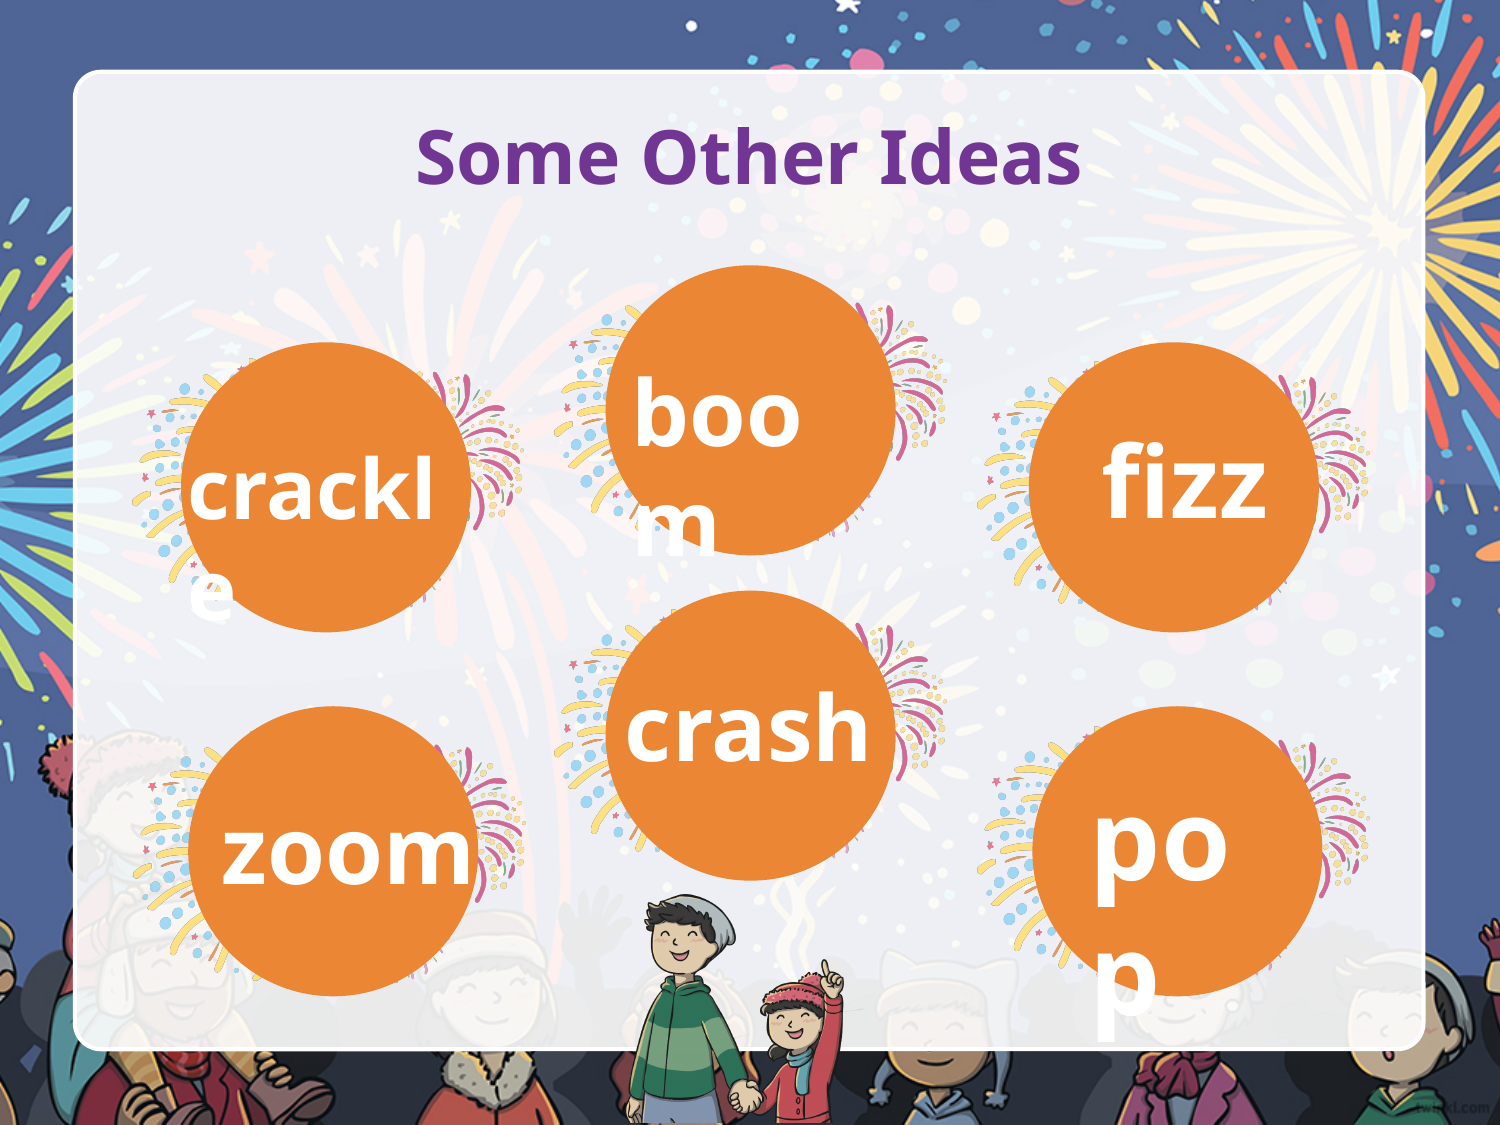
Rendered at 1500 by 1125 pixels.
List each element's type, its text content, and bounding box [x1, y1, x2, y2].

text_box [1102, 341, 1246, 360]
text_box [679, 863, 823, 882]
text_box [1104, 705, 1251, 725]
picture [0, 0, 1500, 1125]
text_box [1102, 615, 1245, 634]
text_box [679, 589, 822, 608]
text_box [258, 341, 394, 358]
text_box [251, 705, 415, 730]
title Some Other Ideas [75, 78, 1424, 242]
text_box [274, 985, 393, 998]
text_box crackle [173, 612, 486, 644]
text_box pop [1075, 980, 1296, 1046]
text_box boom [617, 542, 885, 582]
text_box [670, 264, 831, 288]
